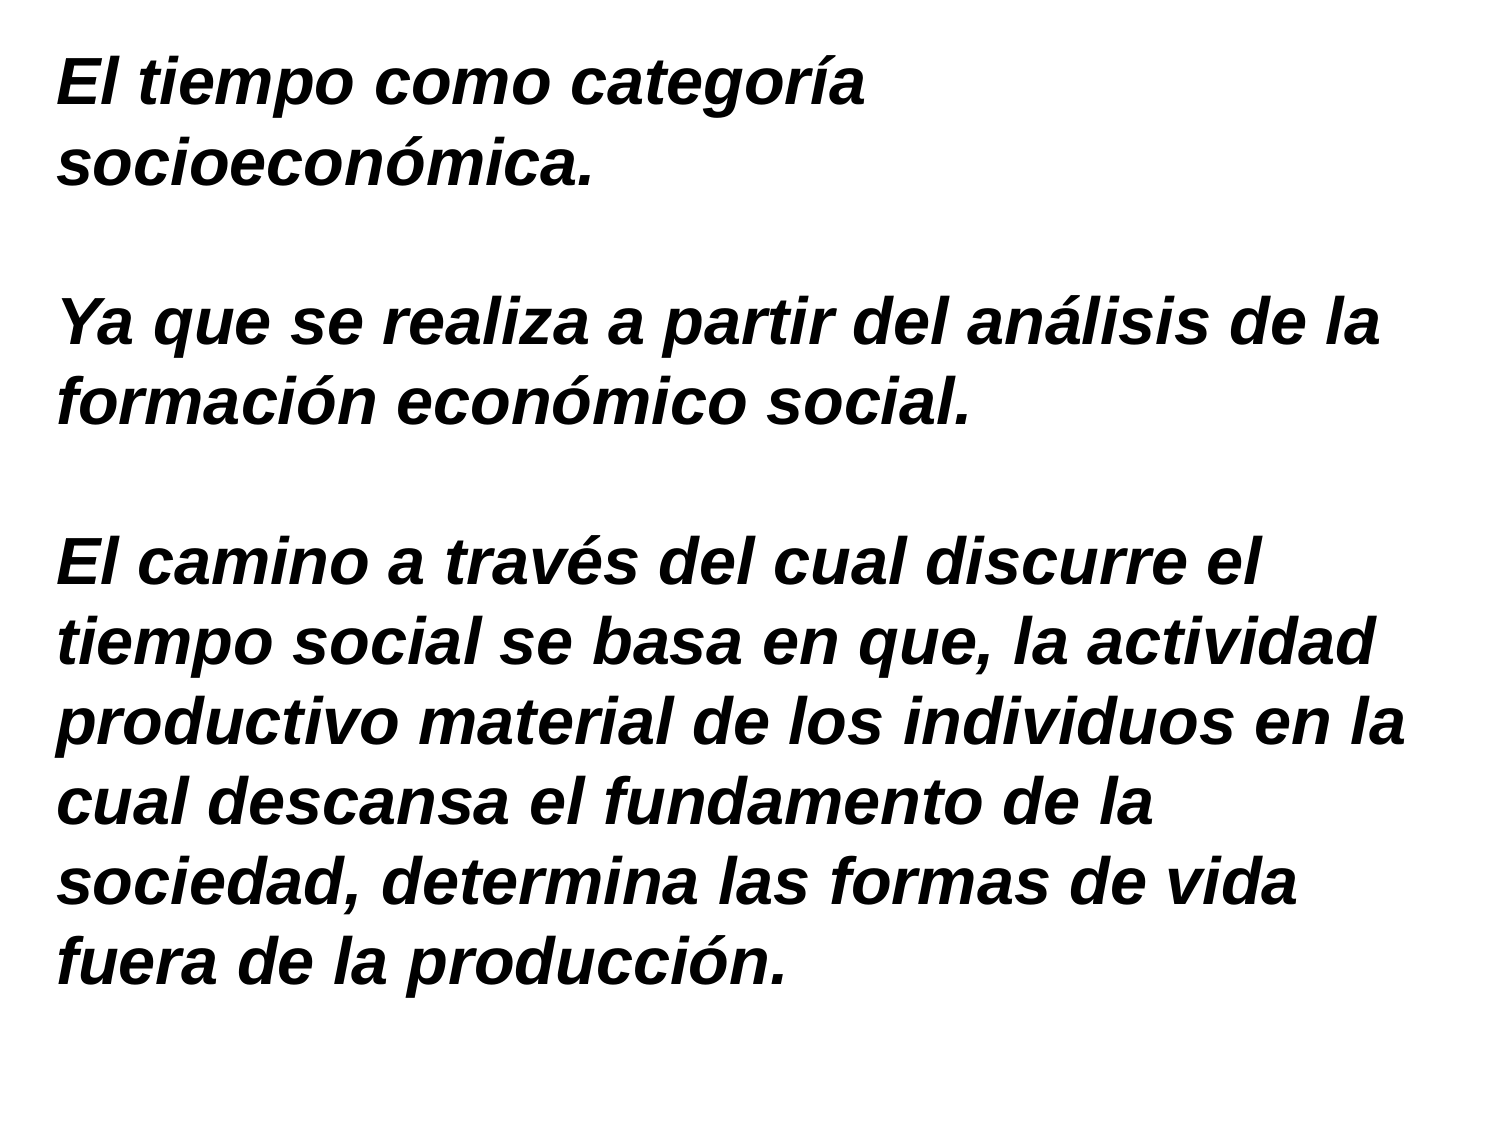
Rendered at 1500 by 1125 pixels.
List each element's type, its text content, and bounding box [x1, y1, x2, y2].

text_box El tiempo como categoría socioeconómica. Ya que se realiza a partir del análisis de la formación económico social. El camino a través del cual discurre el tiempo social se basa en que, la actividad productivo material de los individuos en la cual descansa el fundamento de la sociedad, determina las formas de vida fuera de la producción. [41, 30, 1459, 1006]
